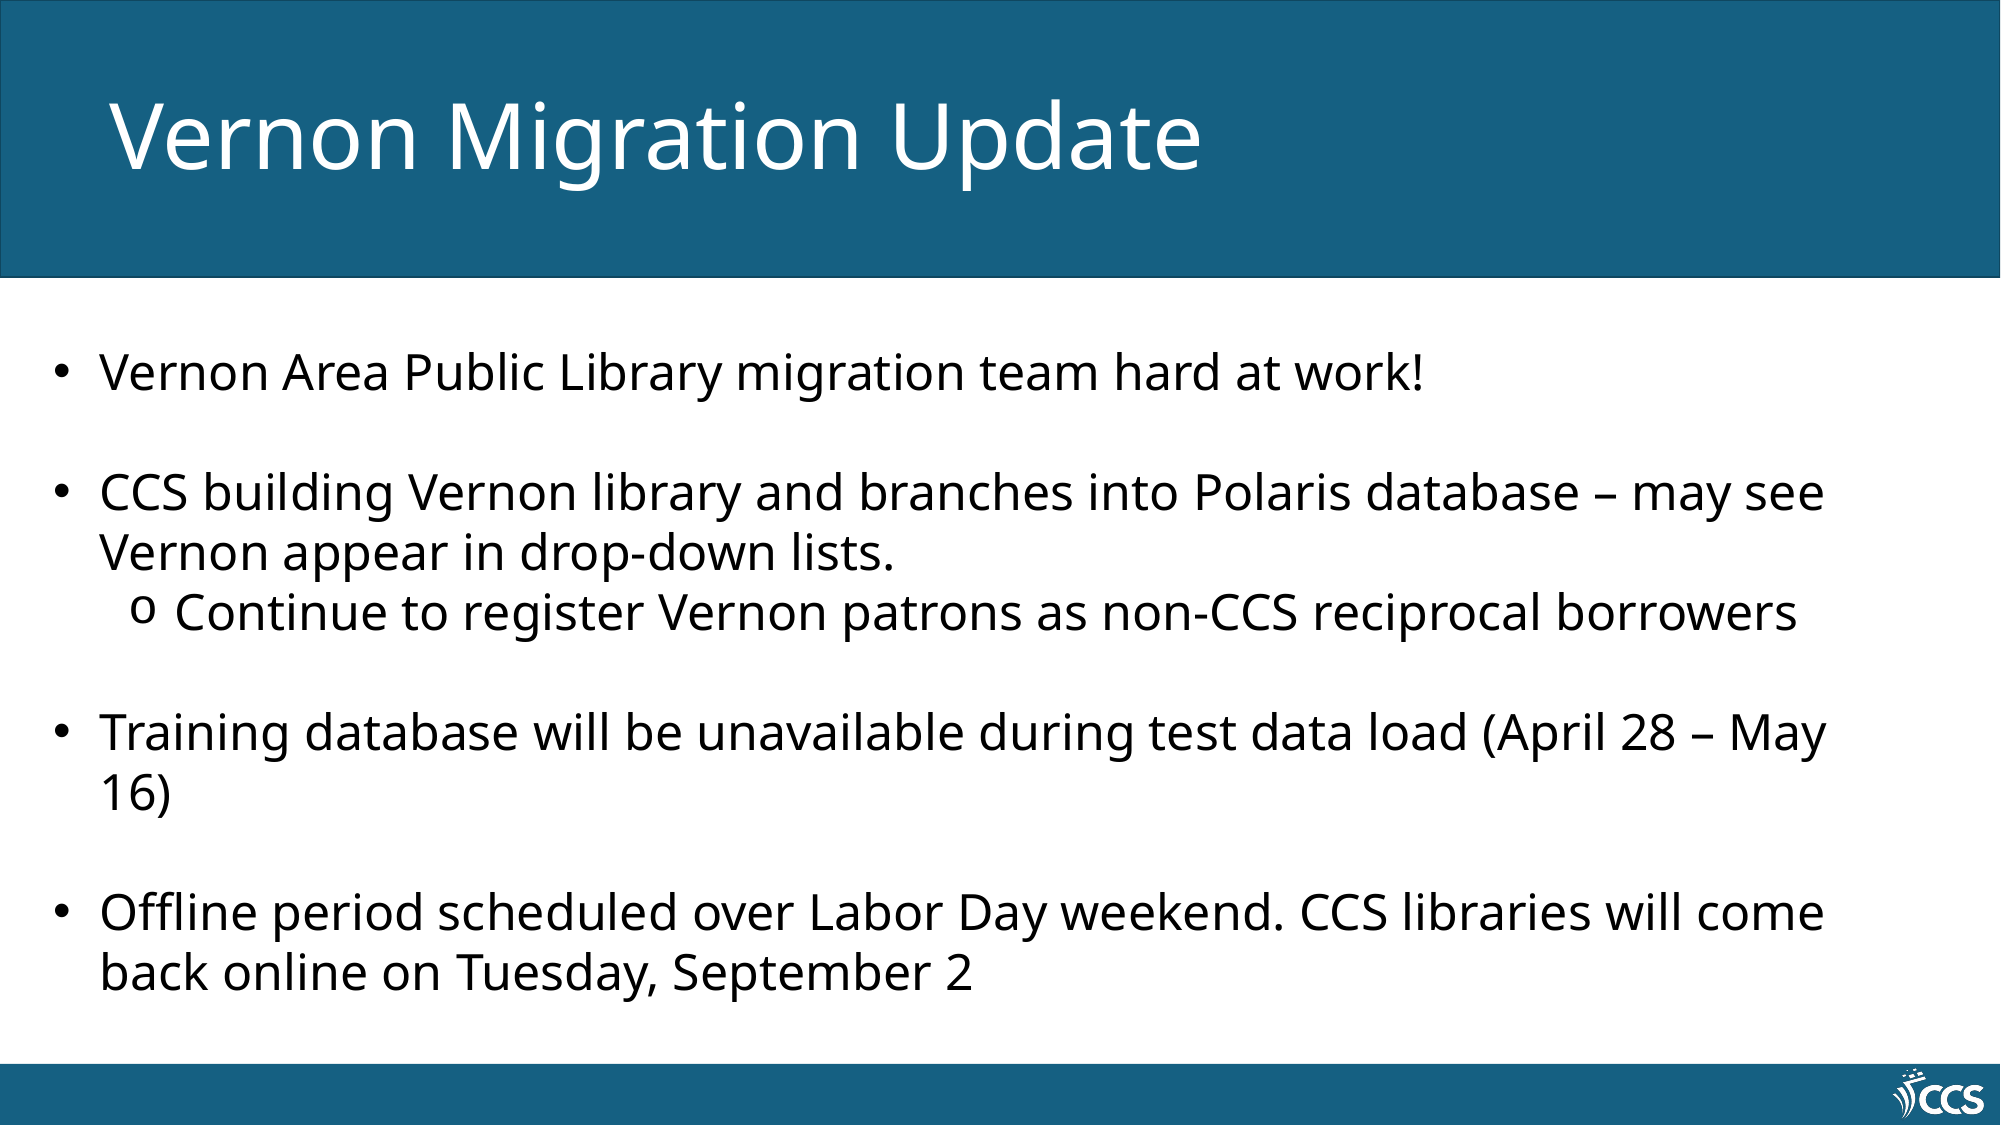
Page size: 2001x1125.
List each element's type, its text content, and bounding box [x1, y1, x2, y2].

picture [1892, 1068, 1984, 1121]
title Vernon Migration Update [94, 0, 2000, 280]
text_box Vernon Area Public Library migration team hard at work! CCS building Vernon library and branches into Polaris database – may see Vernon appear in drop-down lists. Continue to register Vernon patrons as non-CCS reciprocal borrowers Training database will be unavailable during test data load (April 28 – May 16) Offline period scheduled over Labor Day weekend. CCS libraries will come back online on Tuesday, September 2 [38, 333, 1884, 1009]
